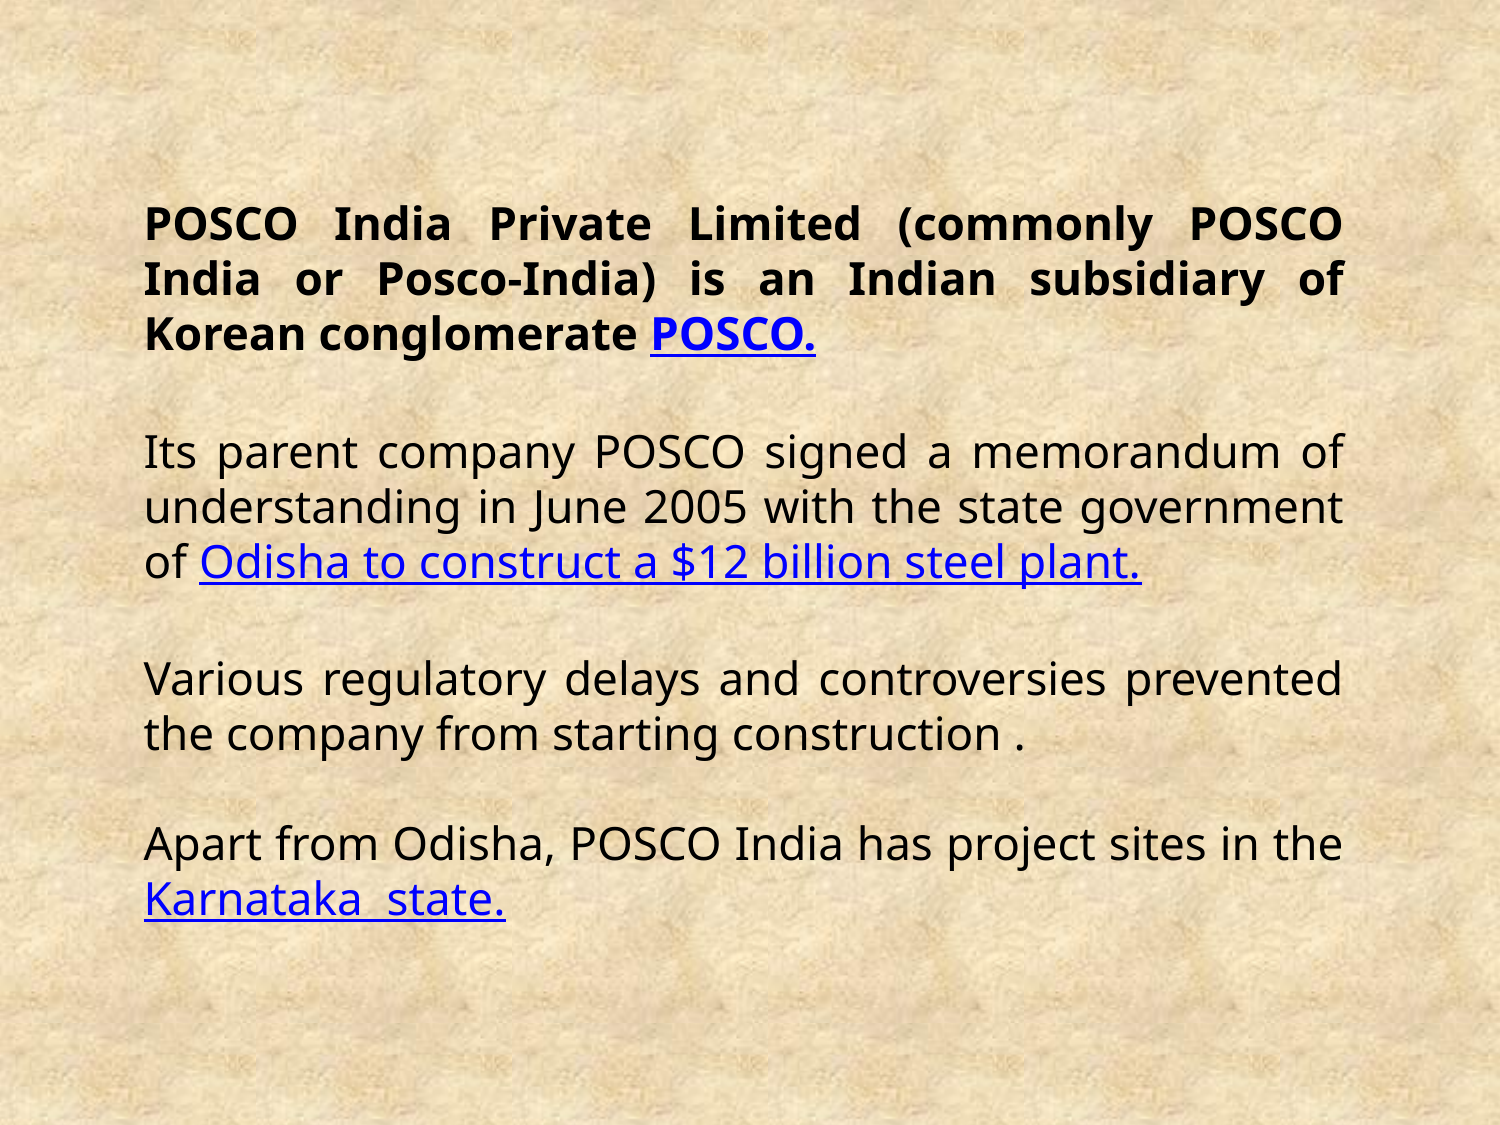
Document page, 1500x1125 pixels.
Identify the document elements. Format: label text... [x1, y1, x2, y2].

text_box POSCO India Private Limited (commonly POSCO India or Posco-India) is an Indian subsidiary of Korean conglomerate POSCO. Its parent company POSCO signed a memorandum of understanding in June 2005 with the state government of Odisha to construct a $12 billion steel plant. Various regulatory delays and controversies prevented the company from starting construction . Apart from Odisha, POSCO India has project sites in the Karnataka state. [128, 187, 1360, 940]
picture [0, 0, 1500, 1125]
